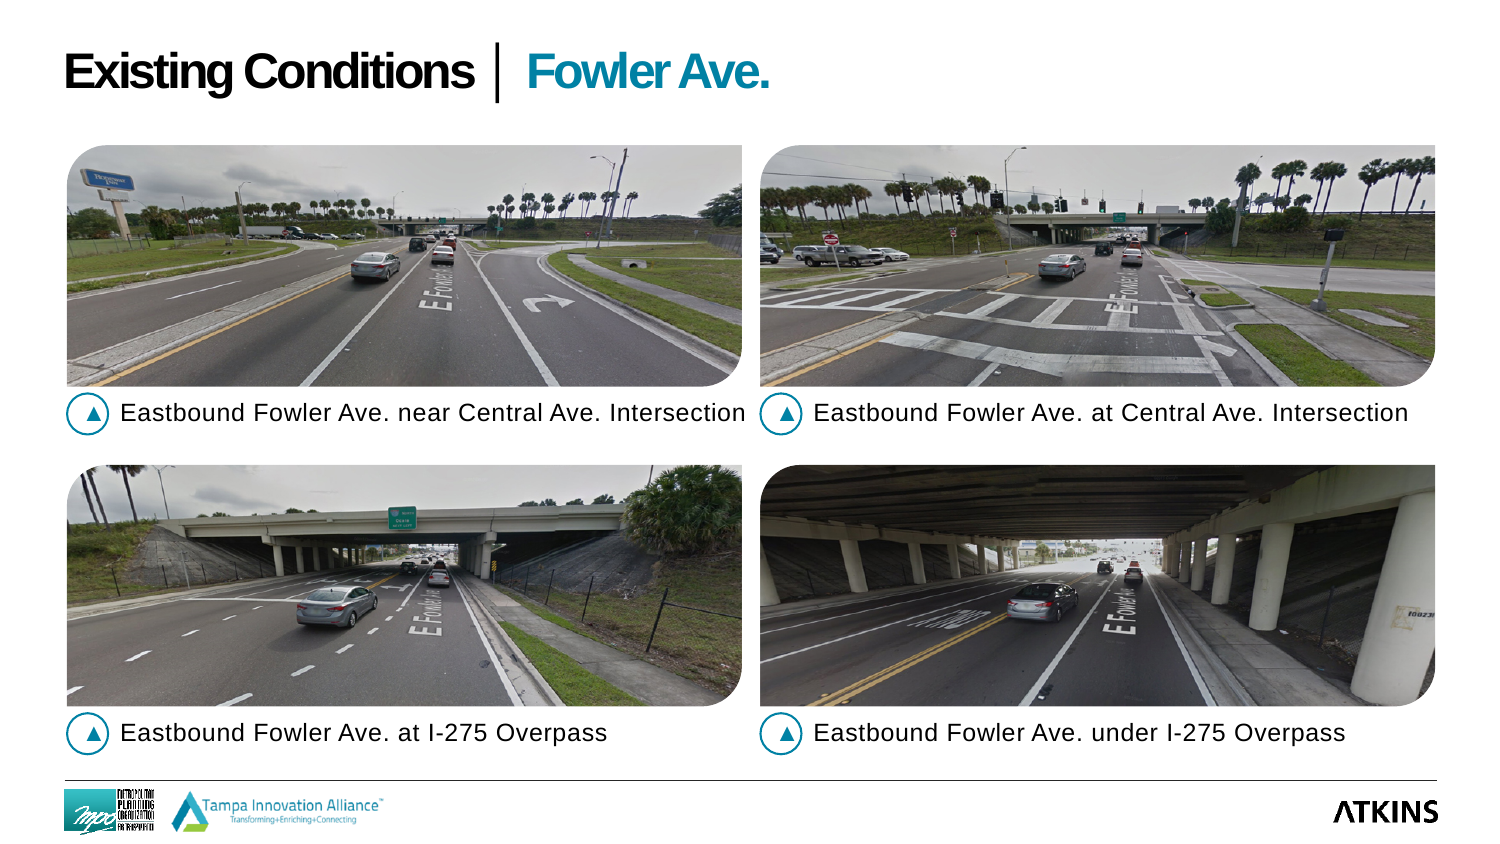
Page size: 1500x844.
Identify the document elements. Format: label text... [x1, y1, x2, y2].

picture [64, 789, 154, 835]
text_box Eastbound Fowler Ave. at Central Ave. Intersection [760, 388, 1436, 434]
text_box Eastbound Fowler Ave. near Central Ave. Intersection [66, 388, 760, 434]
text_box Existing Conditions │ Fowler Ave. [48, 30, 1497, 106]
picture [1333, 800, 1438, 823]
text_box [66, 389, 109, 435]
picture [66, 464, 742, 707]
picture [66, 145, 742, 387]
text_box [760, 709, 802, 755]
text_box Eastbound Fowler Ave. under I-275 Overpass [760, 708, 1436, 754]
text_box Eastbound Fowler Ave. at I-275 Overpass [66, 708, 742, 754]
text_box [760, 389, 802, 435]
picture [760, 464, 1436, 707]
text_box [66, 709, 109, 755]
picture [171, 788, 385, 834]
picture [760, 145, 1436, 387]
